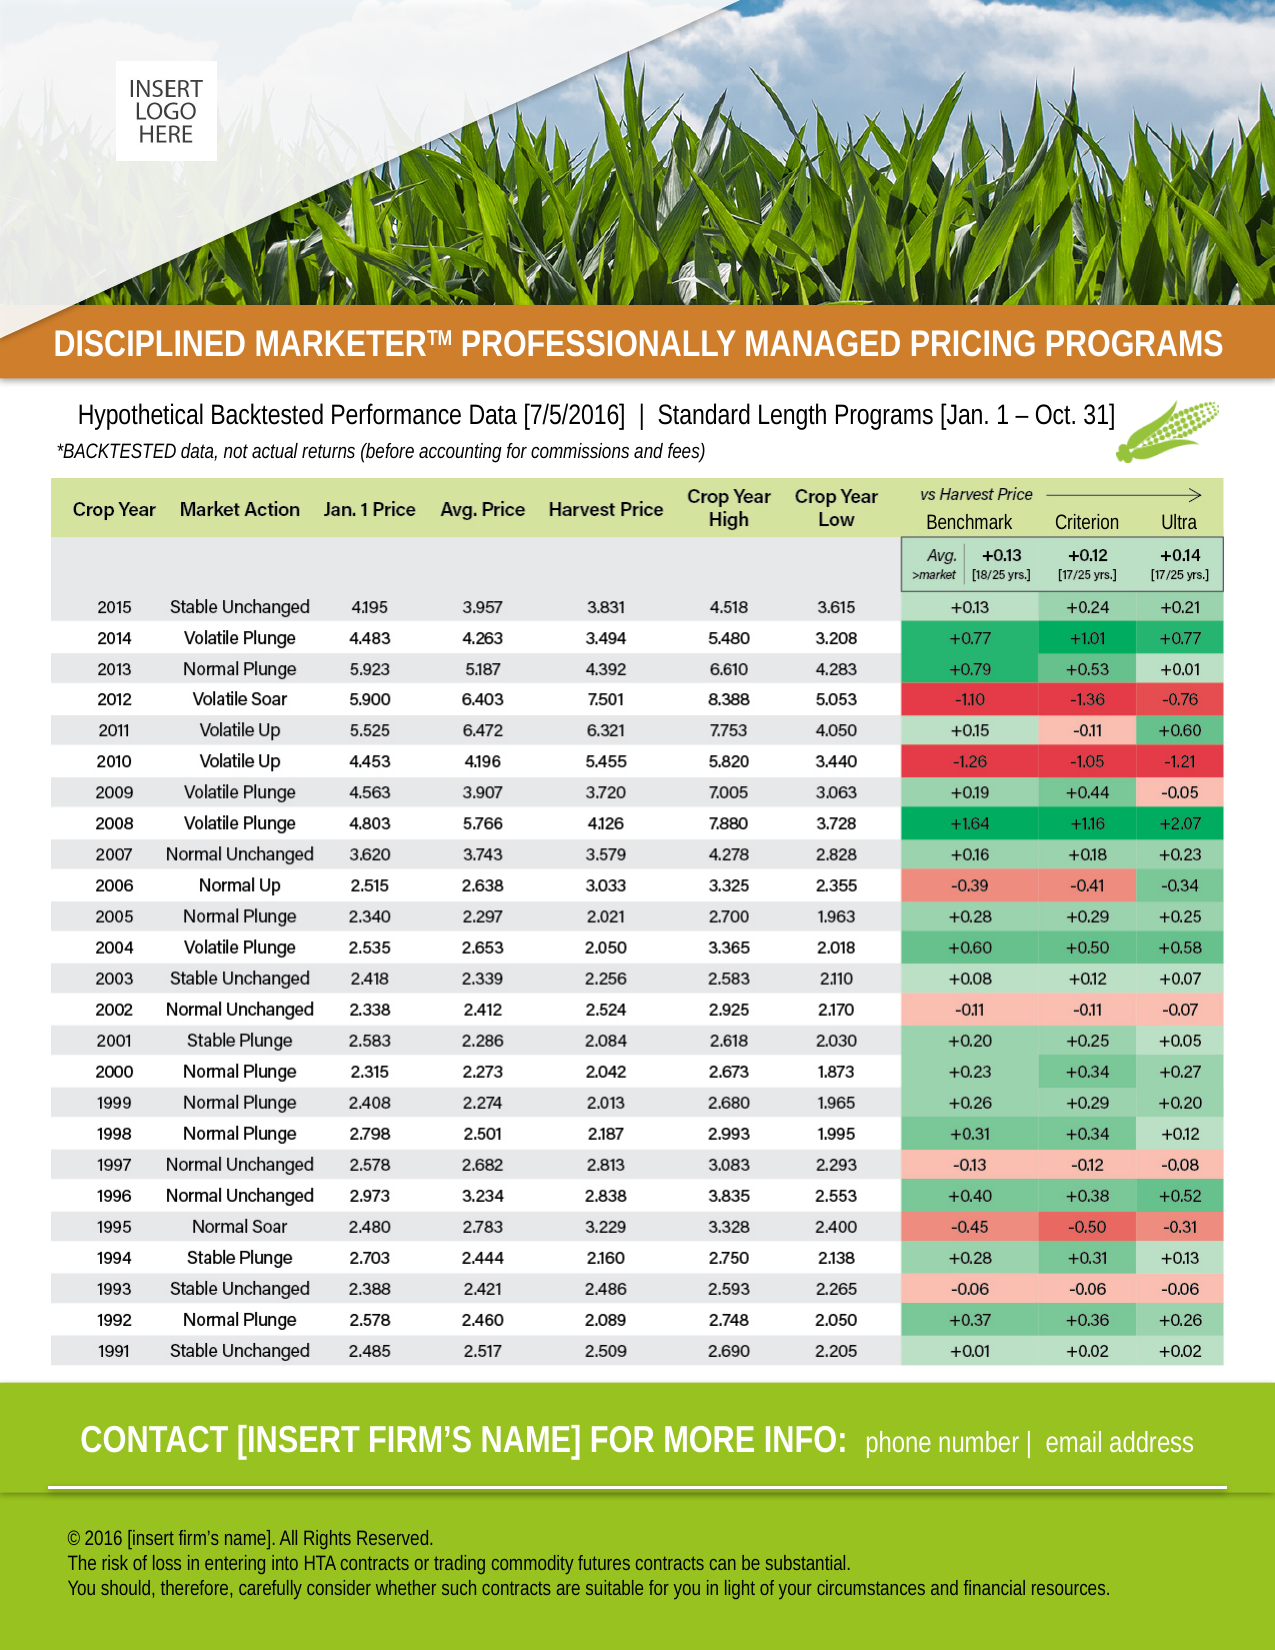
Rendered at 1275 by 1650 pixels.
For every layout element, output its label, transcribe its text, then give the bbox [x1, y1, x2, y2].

text_box Hypothetical Backtested Performance Data [7/5/2016] | Standard Length Programs [Jan. 1 – Oct. 31] [63, 388, 1133, 438]
picture [1116, 399, 1219, 463]
text_box [0, 1501, 1275, 1650]
text_box CONTACT [INSERT FIRM’S NAME] FOR MORE INFO: phone number | email address [0, 1382, 1275, 1493]
picture [51, 478, 1224, 1393]
picture [0, 0, 1275, 368]
text_box © 2016 [insert firm’s name]. All Rights Reserved. The risk of loss in entering into HTA contracts or trading commodity futures contracts can be substantial. You should, therefore, carefully consider whether such contracts are suitable for you in light of your circumstances and financial resources. [52, 1517, 1127, 1632]
text_box *BACKTESTED data, not actual returns (before accounting for commissions and fees) [41, 430, 721, 471]
